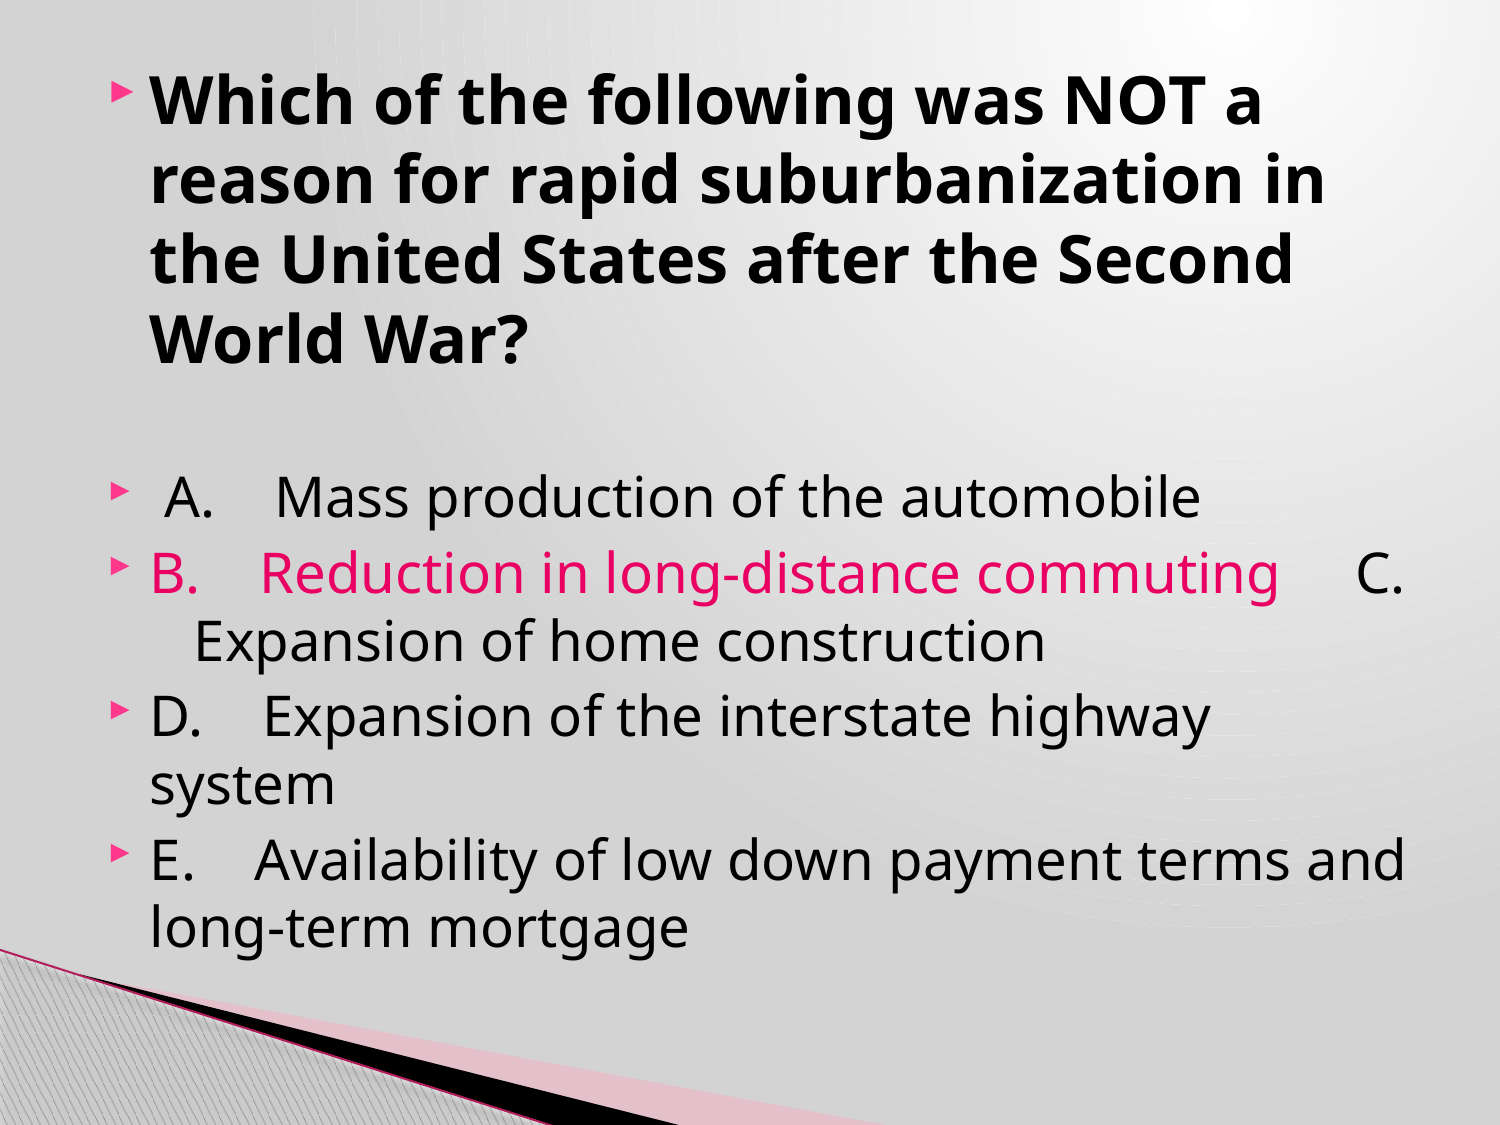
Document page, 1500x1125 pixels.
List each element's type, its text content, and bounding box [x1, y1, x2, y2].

list Which of the following was NOT a reason for rapid suburbanization in the United States after the Second World War? A. Mass production of the automobile B. Reduction in long-distance commuting C. Expansion of home construction D. Expansion of the interstate highway system E. Availability of low down payment terms and long-term mortgage [75, 50, 1425, 986]
